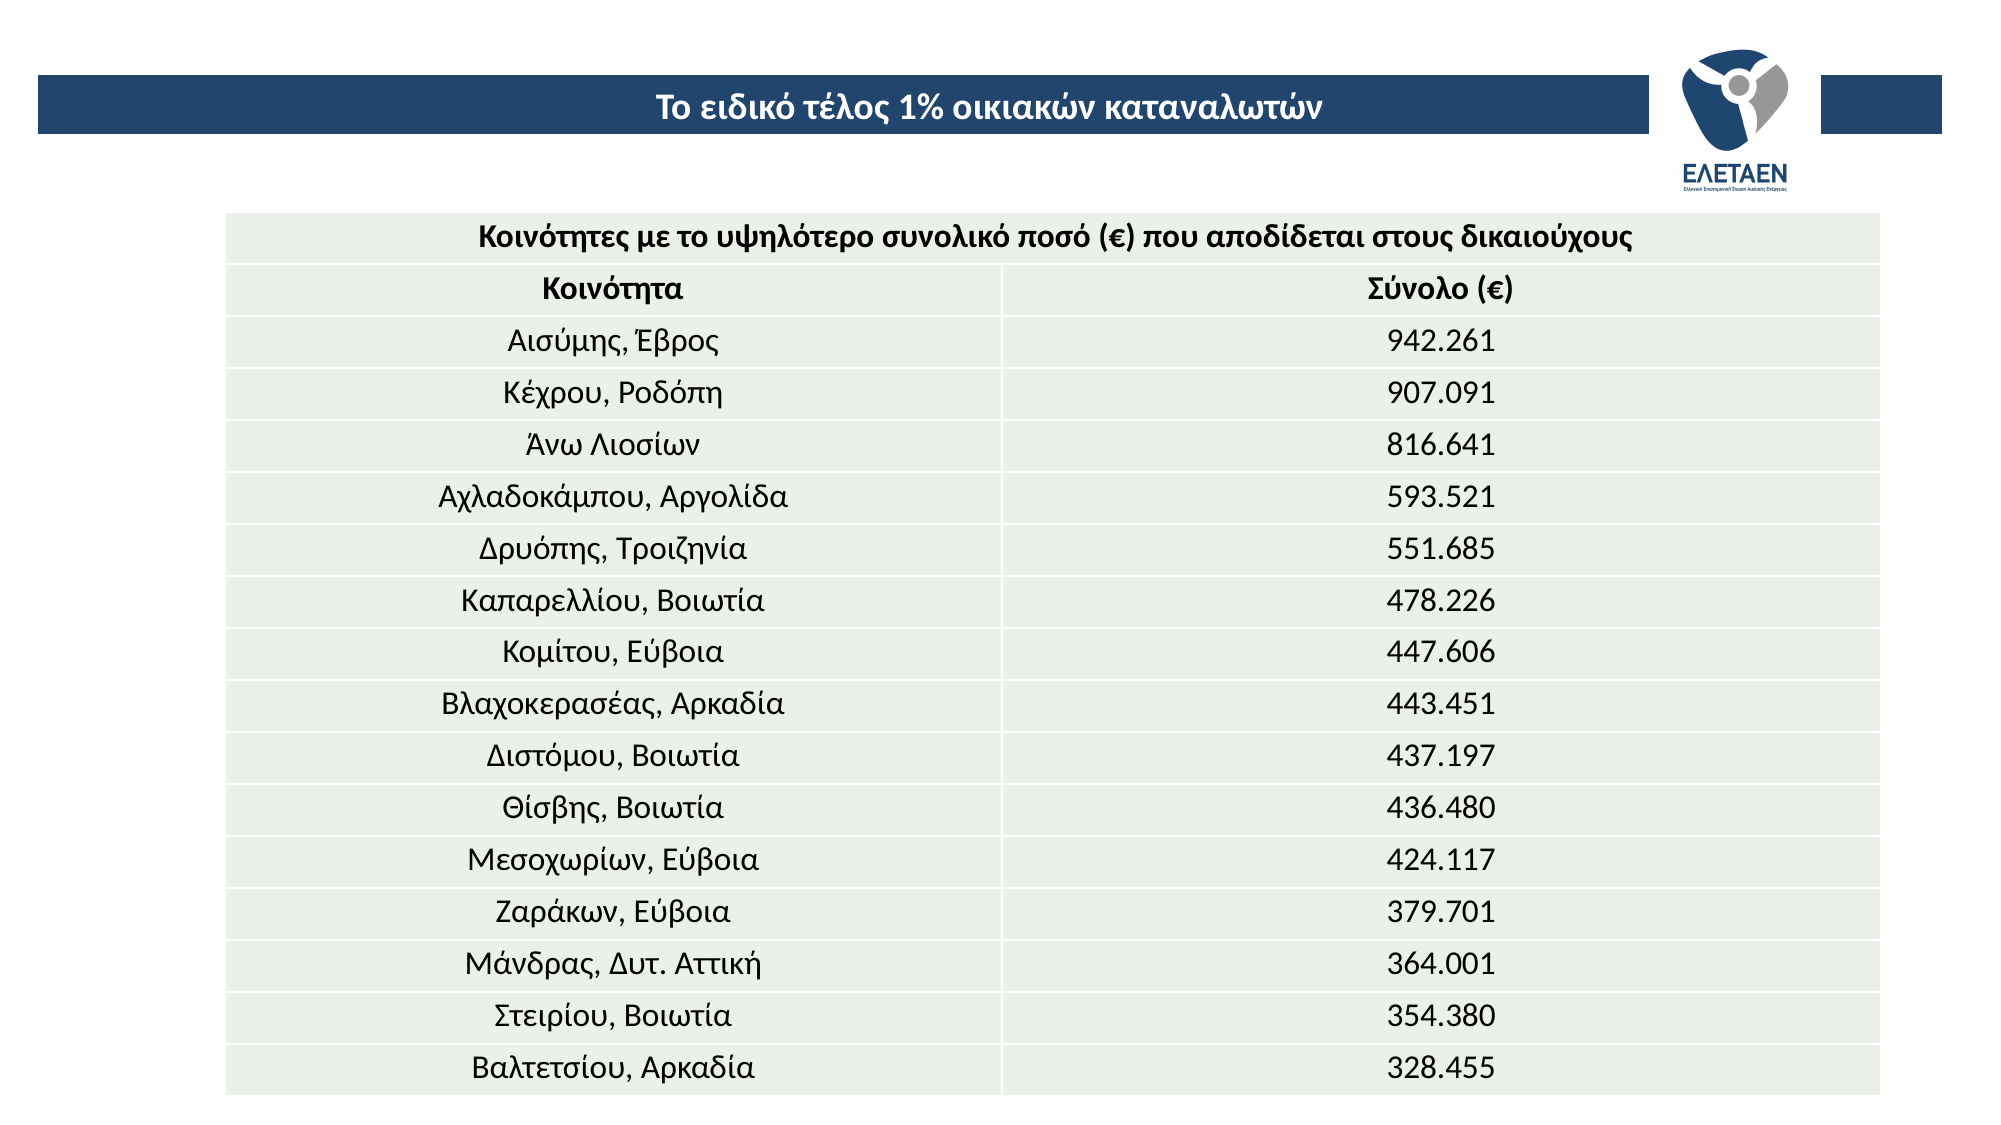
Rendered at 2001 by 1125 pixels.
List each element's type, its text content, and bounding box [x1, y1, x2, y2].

table_cell Κοινότητα [226, 265, 1001, 315]
table_cell Αισύμης, Έβρος [226, 317, 1001, 367]
table_cell Ζαράκων, Εύβοια [226, 889, 1001, 939]
table_header Κοινότητες με το υψηλότερο συνολικό ποσό (€) που αποδίδεται στους δικαιούχους [226, 213, 1880, 263]
table_cell 443.451 [1003, 681, 1880, 731]
table_cell Άνω Λιοσίων [226, 421, 1001, 471]
table_cell Δρυόπης, Τροιζηνία [226, 525, 1001, 575]
table_cell 447.606 [1003, 629, 1880, 679]
table_cell 328.455 [1003, 1045, 1880, 1095]
table_cell 364.001 [1003, 941, 1880, 991]
table_cell Βαλτετσίου, Αρκαδία [226, 1045, 1001, 1095]
table_cell 436.480 [1003, 785, 1880, 835]
table_cell Κέχρου, Ροδόπη [226, 369, 1001, 419]
table_cell 379.701 [1003, 889, 1880, 939]
table_cell Βλαχοκερασέας, Αρκαδία [226, 681, 1001, 731]
table_cell Μάνδρας, Δυτ. Αττική [226, 941, 1001, 991]
table_cell 593.521 [1003, 473, 1880, 523]
table_cell Αχλαδοκάμπου, Αργολίδα [226, 473, 1001, 523]
table_cell 907.091 [1003, 369, 1880, 419]
table_cell 437.197 [1003, 733, 1880, 783]
table_cell Στειρίου, Βοιωτία [226, 993, 1001, 1043]
picture [1649, 28, 1821, 213]
table_cell Καπαρελλίου, Βοιωτία [226, 577, 1001, 627]
table_cell Θίσβης, Βοιωτία [226, 785, 1001, 835]
text_box Το ειδικό τέλος 1% οικιακών καταναλωτών [1821, 74, 1943, 135]
table_cell 354.380 [1003, 993, 1880, 1043]
text_box Το ειδικό τέλος 1% οικιακών καταναλωτών [37, 74, 1649, 135]
table_cell Σύνολο (€) [1003, 265, 1880, 315]
table_cell 551.685 [1003, 525, 1880, 575]
table_cell Διστόμου, Βοιωτία [226, 733, 1001, 783]
table_cell 424.117 [1003, 837, 1880, 887]
table_cell Μεσοχωρίων, Εύβοια [226, 837, 1001, 887]
table_cell 942.261 [1003, 317, 1880, 367]
table_cell Κομίτου, Εύβοια [226, 629, 1001, 679]
table_cell 816.641 [1003, 421, 1880, 471]
table_cell 478.226 [1003, 577, 1880, 627]
